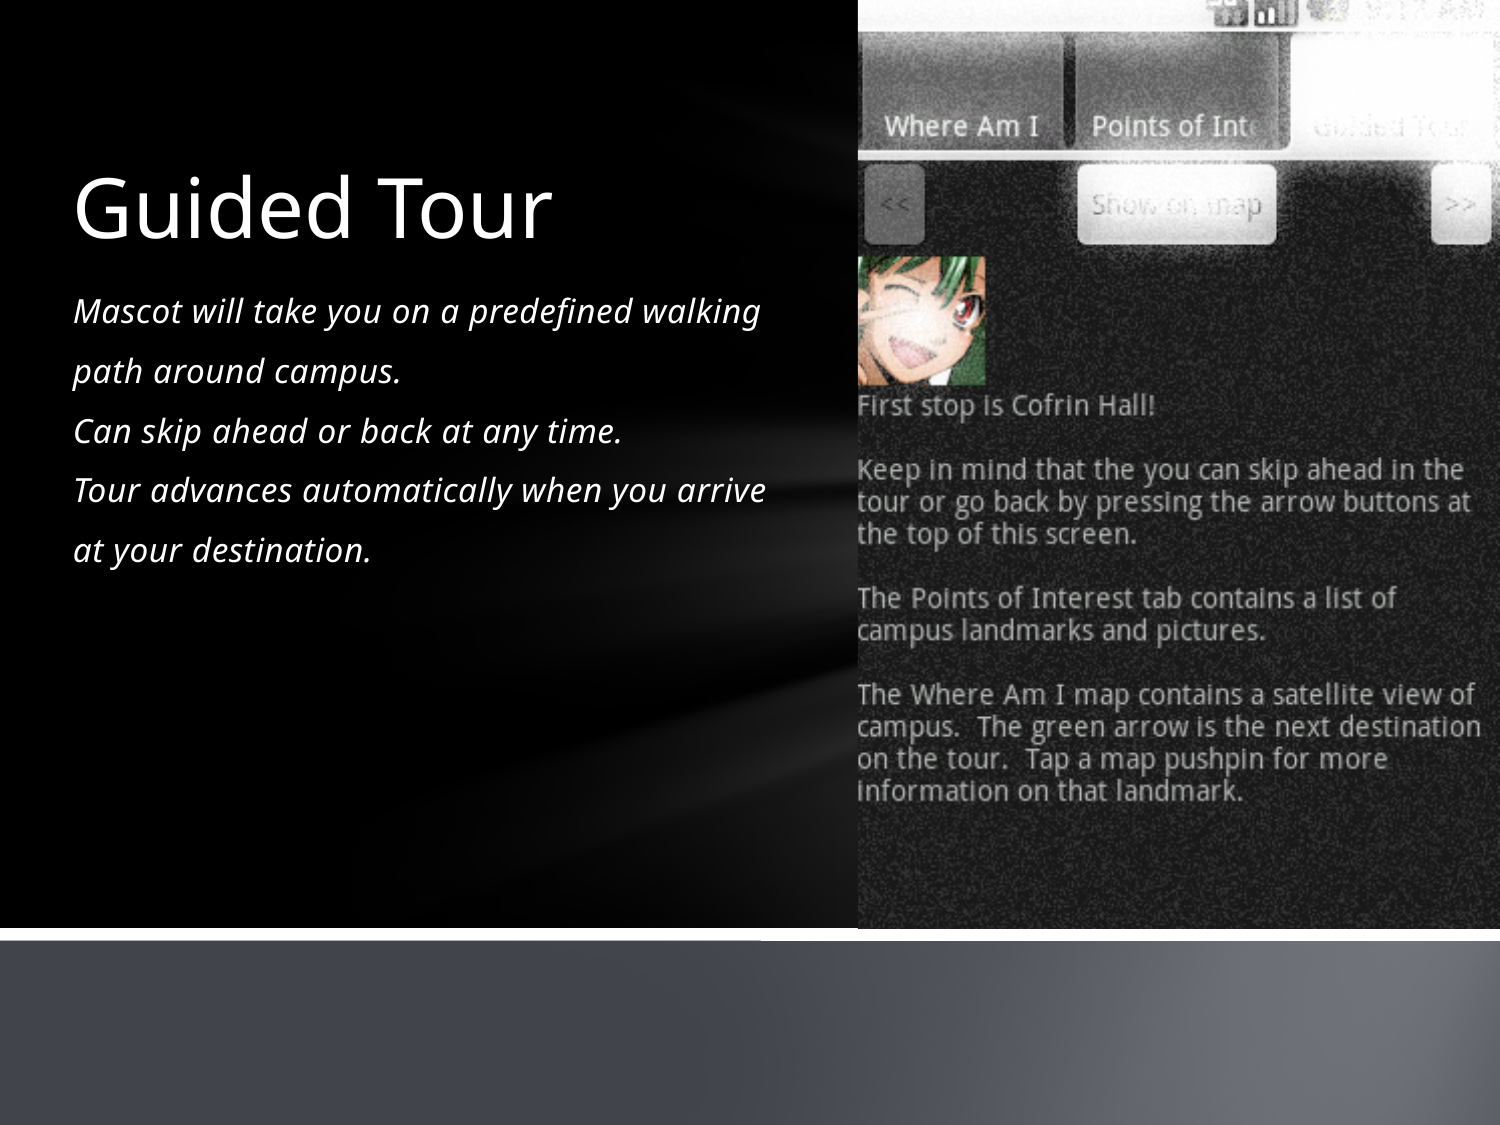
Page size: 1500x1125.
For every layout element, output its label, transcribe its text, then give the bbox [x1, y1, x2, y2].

title Guided Tour [57, 45, 808, 263]
list Mascot will take you on a predefined walking path around campus. Can skip ahead or back at any time. Tour advances automatically when you arrive at your destination. [57, 263, 808, 852]
picture [857, 0, 1500, 929]
